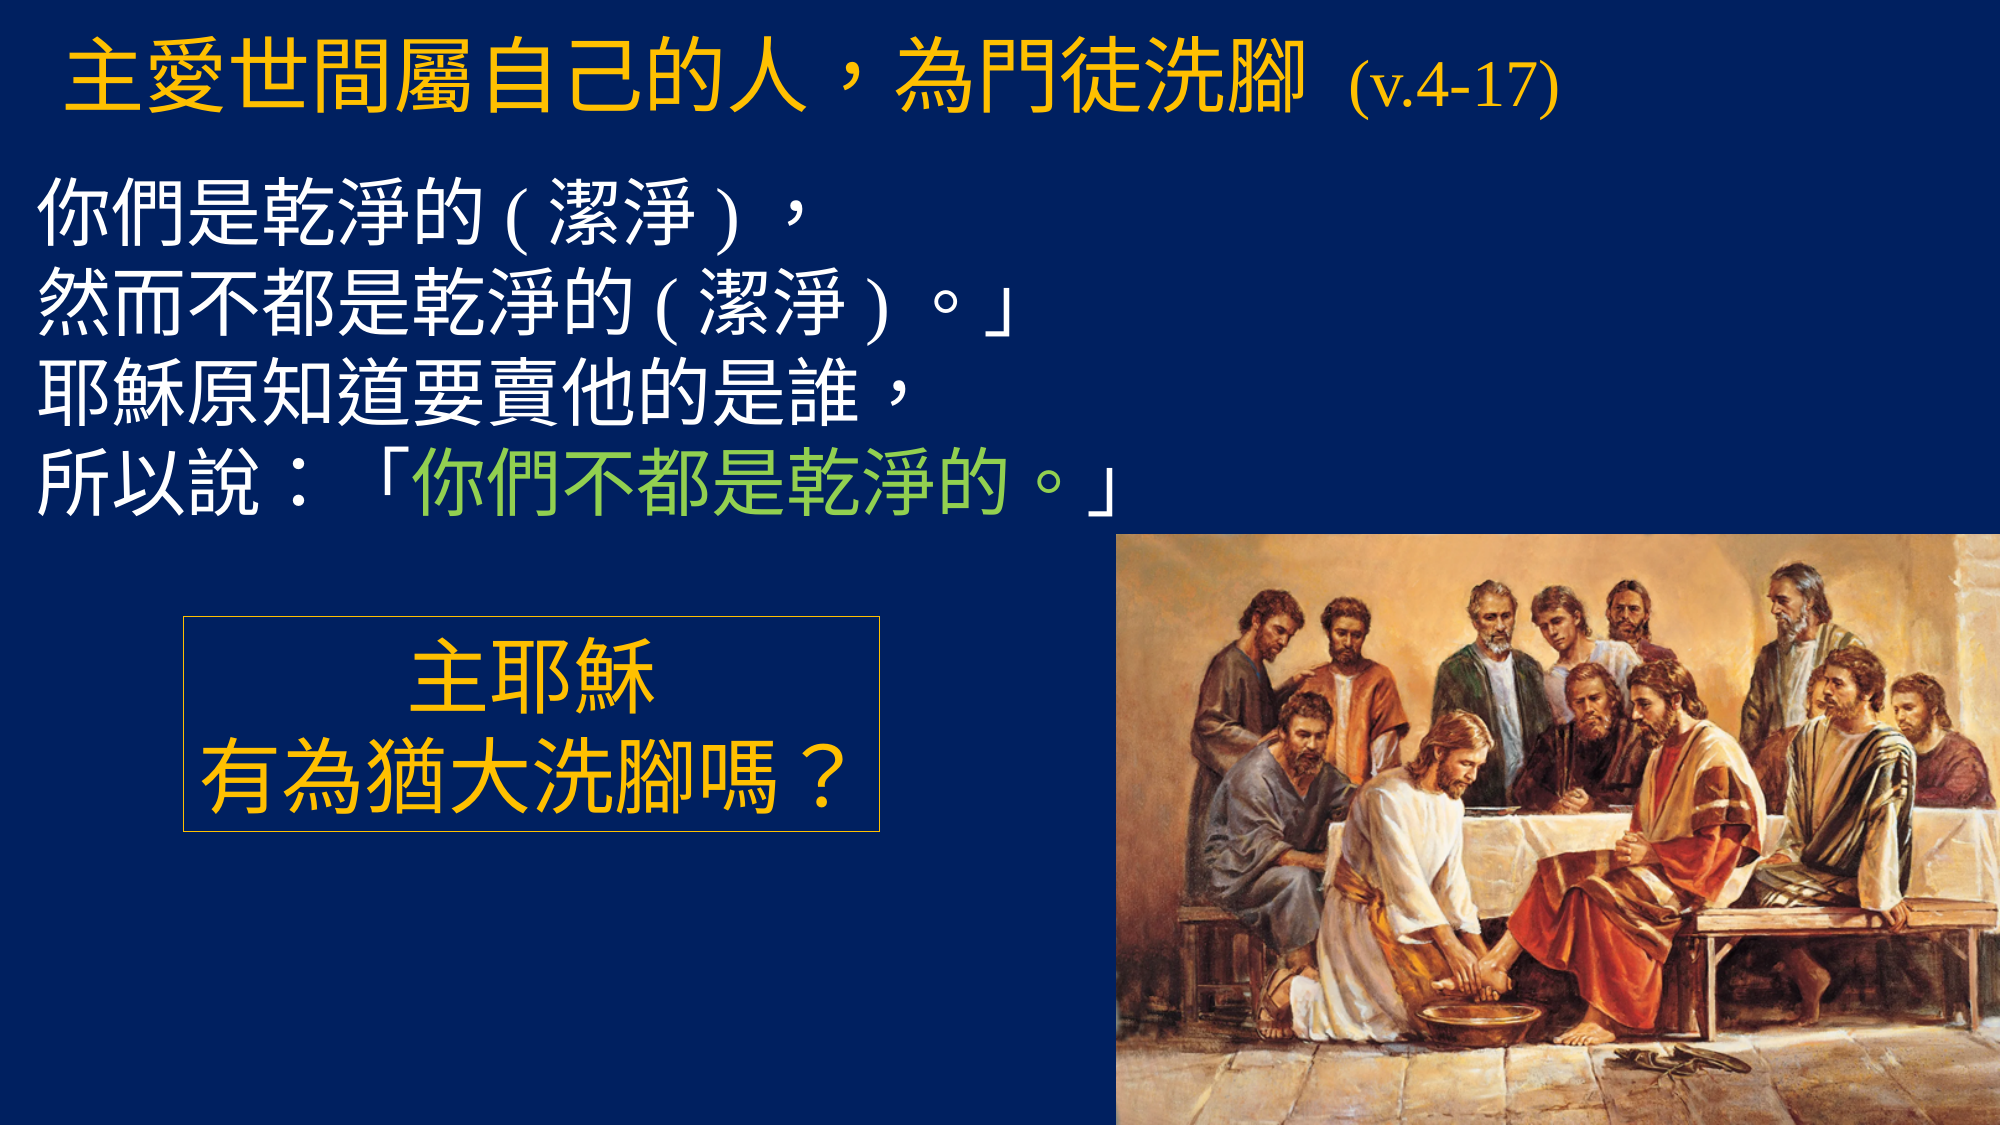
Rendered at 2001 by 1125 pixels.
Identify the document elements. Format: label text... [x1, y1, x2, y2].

title 主愛世間屬自己的人，為門徒洗腳 (v.4-17) [3, 0, 1804, 141]
text_box 主耶穌 有為猶大洗腳嗎？ [183, 616, 880, 832]
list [1116, 534, 2000, 1125]
text_box 你們是乾淨的(潔淨)， 然而不都是乾淨的(潔淨)。」 耶穌原知道要賣他的是誰， 所以說：「你們不都是乾淨的。」 [22, 158, 1978, 754]
